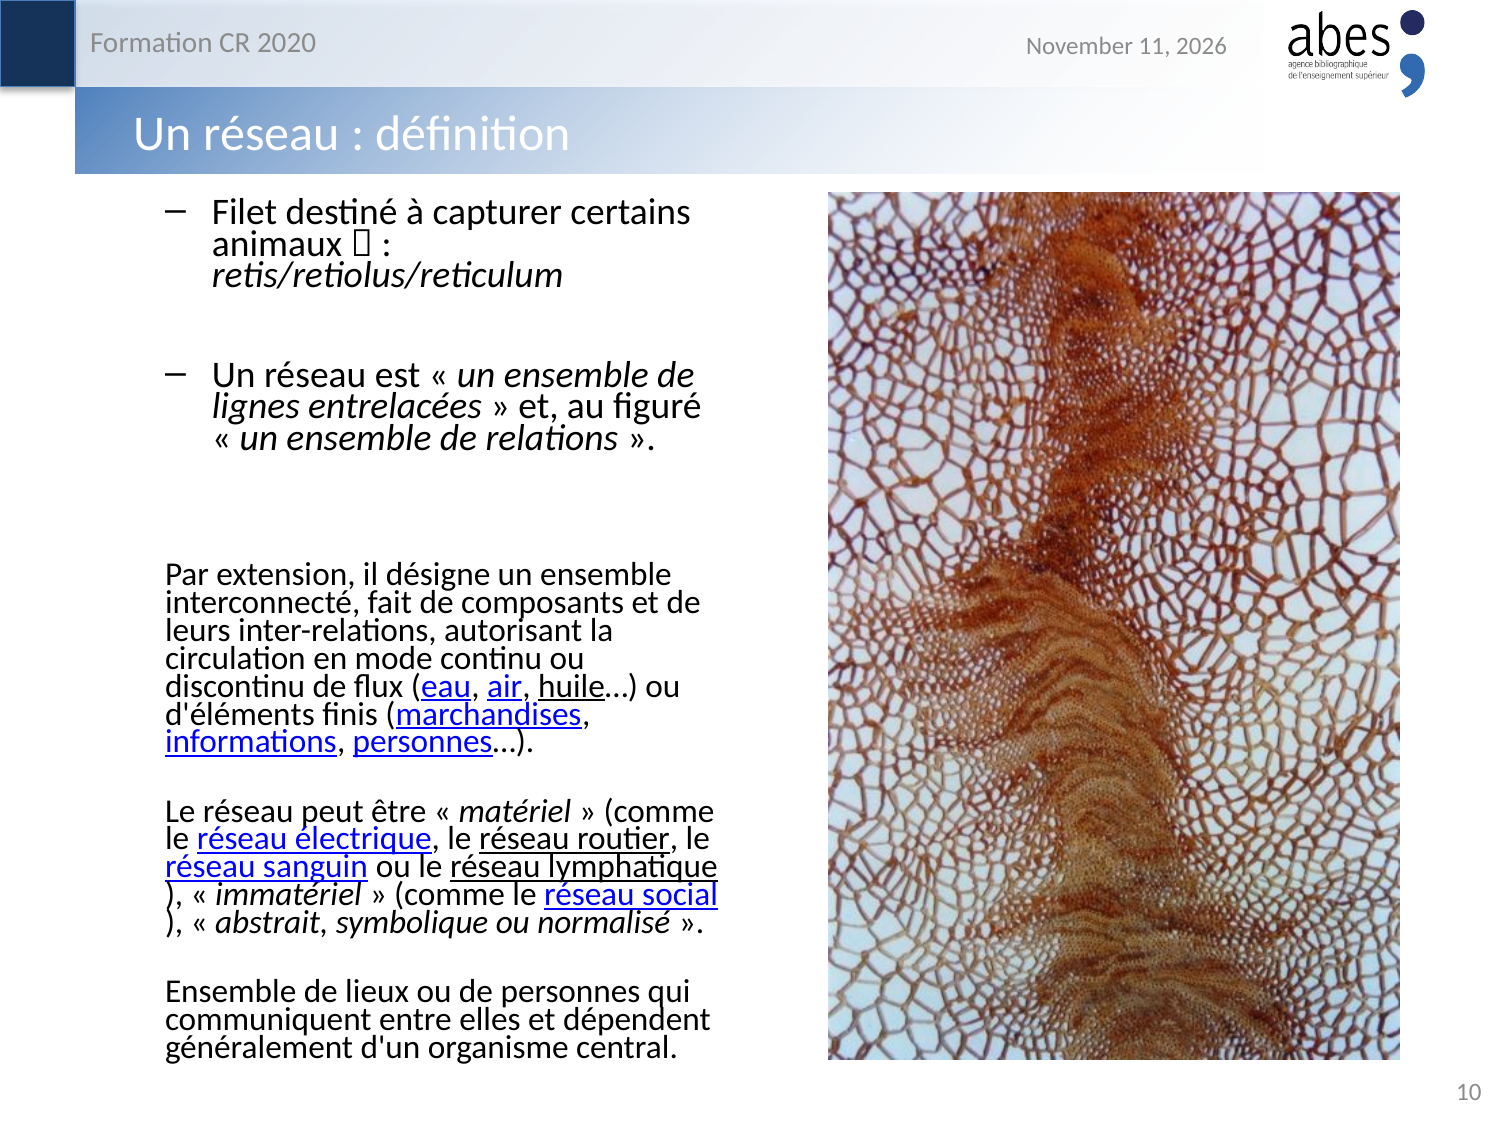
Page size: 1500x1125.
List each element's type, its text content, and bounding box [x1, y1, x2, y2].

picture [1288, 10, 1425, 98]
slide_number 10 [1424, 1060, 1497, 1121]
list Filet destiné à capturer certains animaux  : retis/retiolus/reticulum Un réseau est « un ensemble de lignes entrelacées » et, au figuré « un ensemble de relations ». Par extension, il désigne un ensemble interconnecté, fait de composants et de leurs inter-relations, autorisant la circulation en mode continu ou discontinu de flux (eau, air, huile…) ou d'éléments finis (marchandises, informations, personnes…). Le réseau peut être « matériel » (comme le réseau électrique, le réseau routier, le réseau sanguin ou le réseau lymphatique), « immatériel » (comme le réseau social), « abstrait, symbolique ou normalisé ». Ensemble de lieux ou de personnes qui communiquent entre elles et dépendent généralement d'un organisme central. [75, 191, 738, 1125]
footer Formation CR 2020 [75, 0, 790, 82]
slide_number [1000, 14, 1243, 75]
title Un réseau : définition [75, 87, 1265, 174]
picture [827, 192, 1400, 1060]
